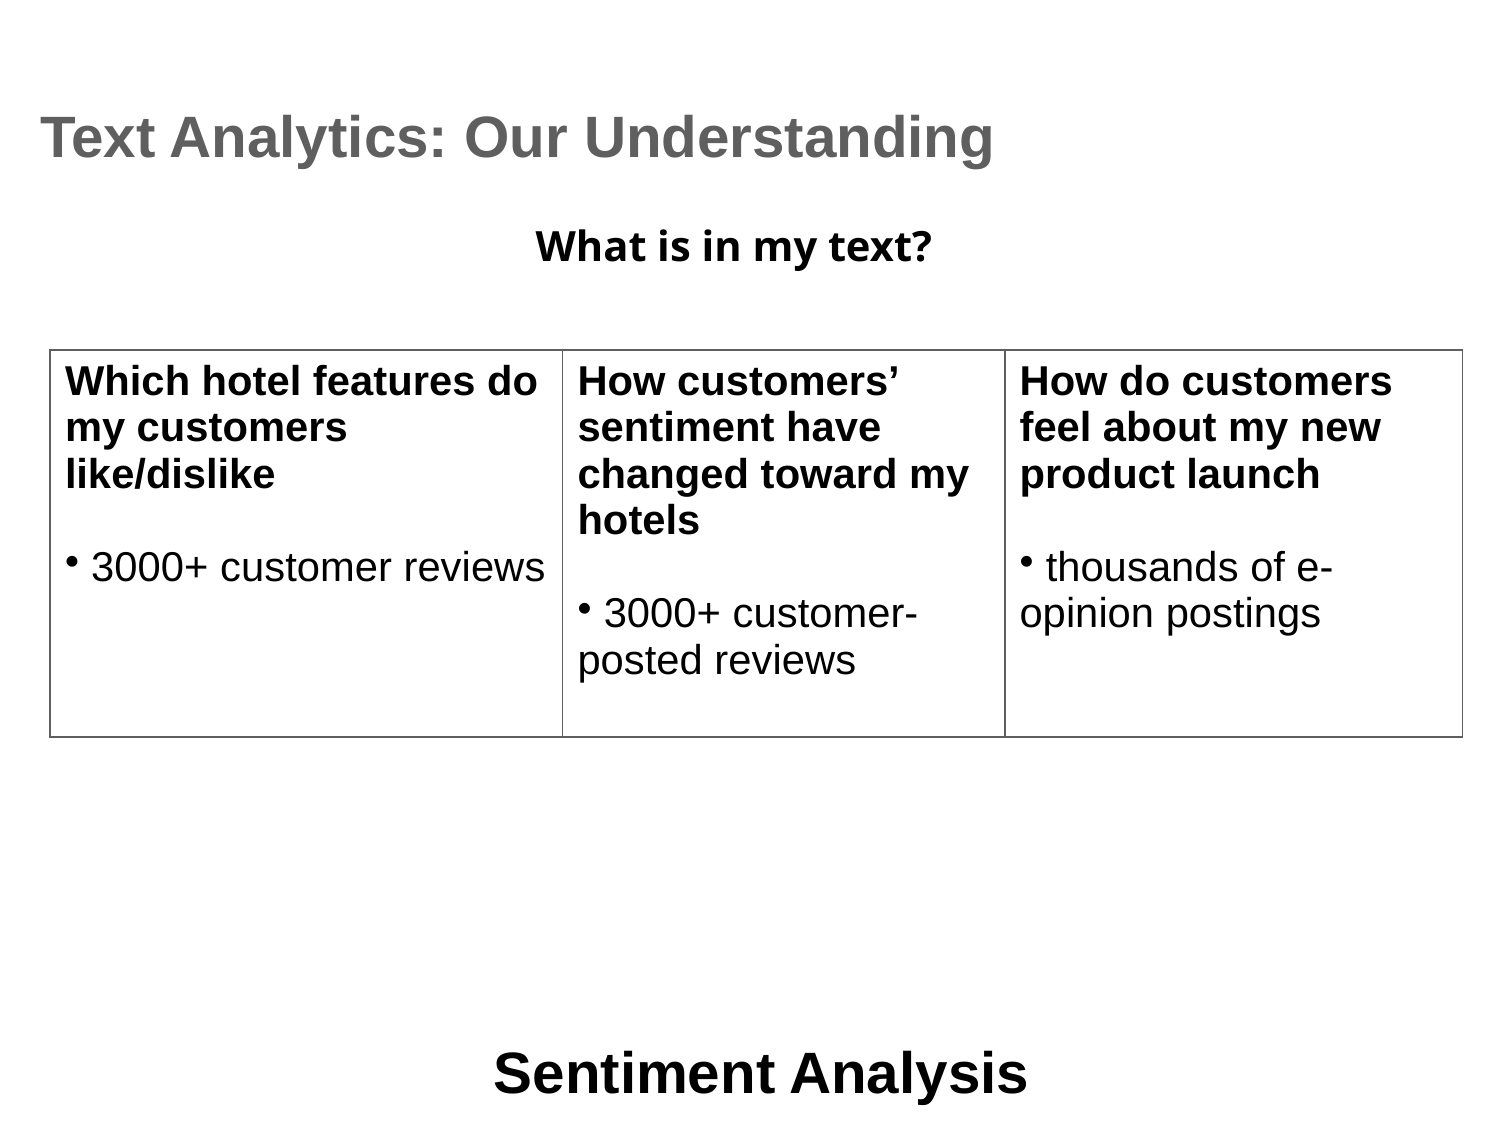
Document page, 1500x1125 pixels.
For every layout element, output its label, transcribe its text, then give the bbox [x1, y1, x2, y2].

table_header How do customers feel about my new product launch thousands of e-opinion postings [1006, 351, 1462, 736]
table_header Which hotel features do my customers like/dislike 3000+ customer reviews [51, 351, 562, 736]
text_box What is in my text? [520, 212, 948, 278]
table_header How customers’ sentiment have changed toward my hotels 3000+ customer-posted reviews [563, 351, 1004, 736]
text_box Sentiment Analysis [479, 1027, 1045, 1113]
title Text Analytics: Our Understanding [25, 99, 1379, 182]
